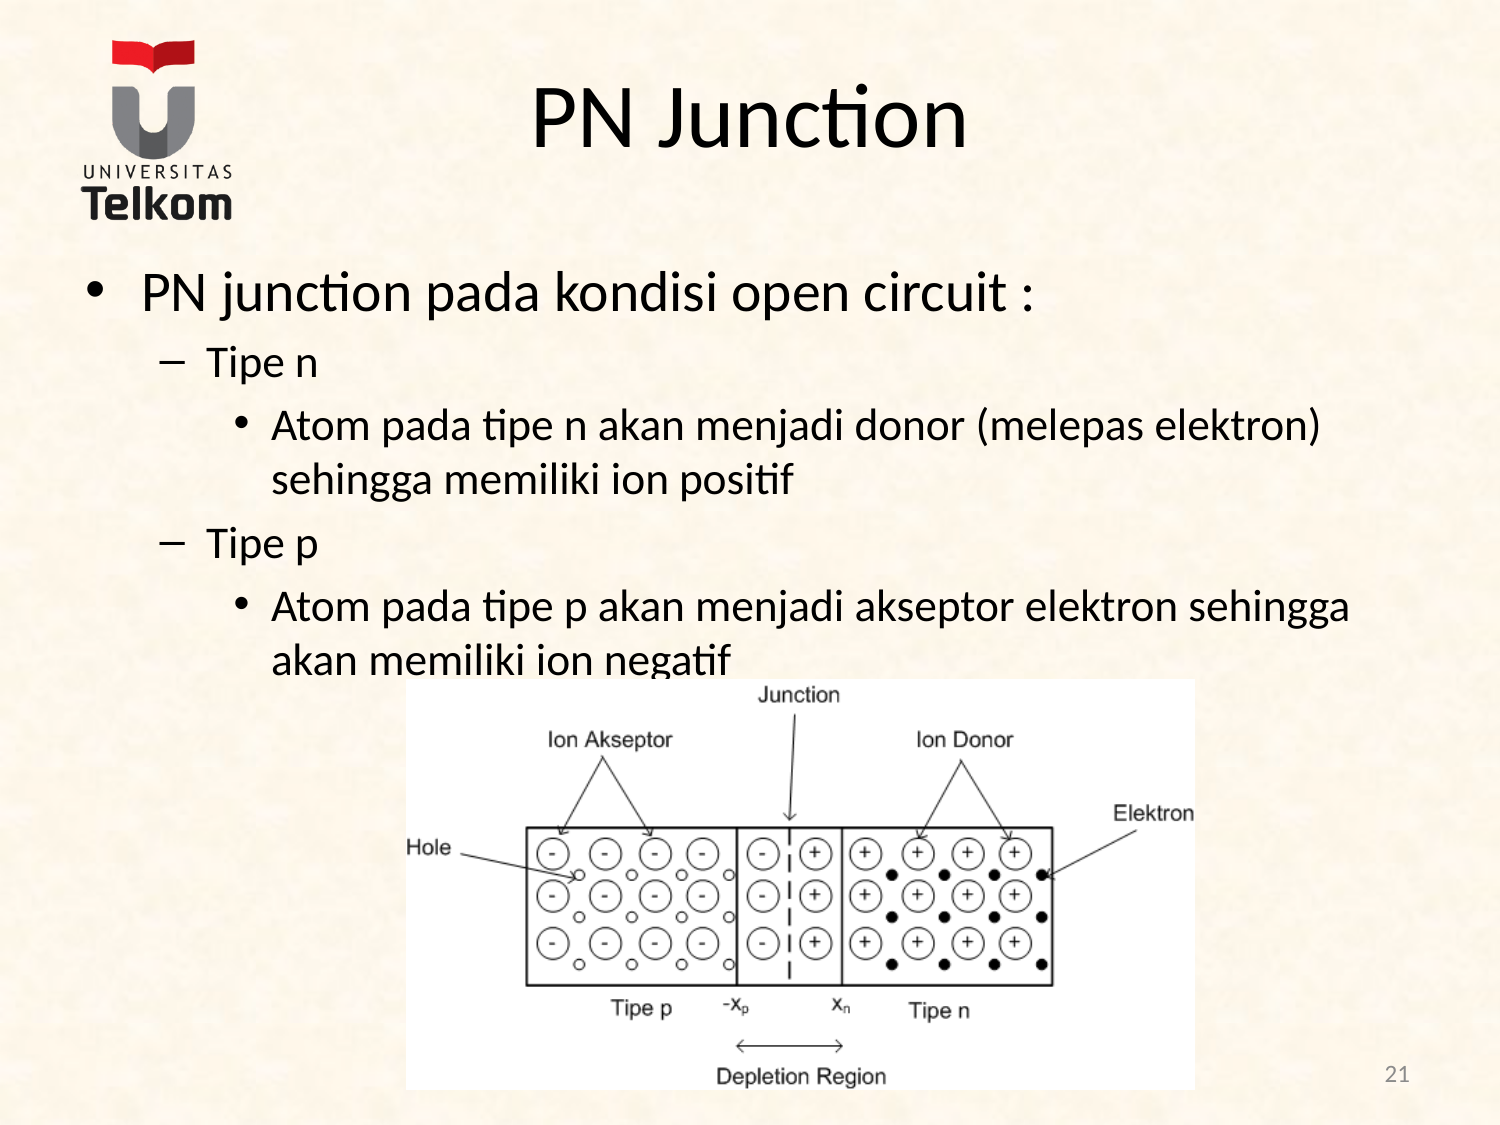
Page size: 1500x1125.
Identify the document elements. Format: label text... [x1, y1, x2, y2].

slide_number 21 [1074, 1042, 1425, 1103]
picture [406, 679, 1195, 1091]
title PN Junction [252, 45, 1425, 176]
list PN junction pada kondisi open circuit : Tipe n Atom pada tipe n akan menjadi donor (melepas elektron) sehingga memiliki ion positif Tipe p Atom pada tipe p akan menjadi akseptor elektron sehingga akan memiliki ion negatif [70, 246, 1463, 695]
picture [58, 34, 247, 223]
